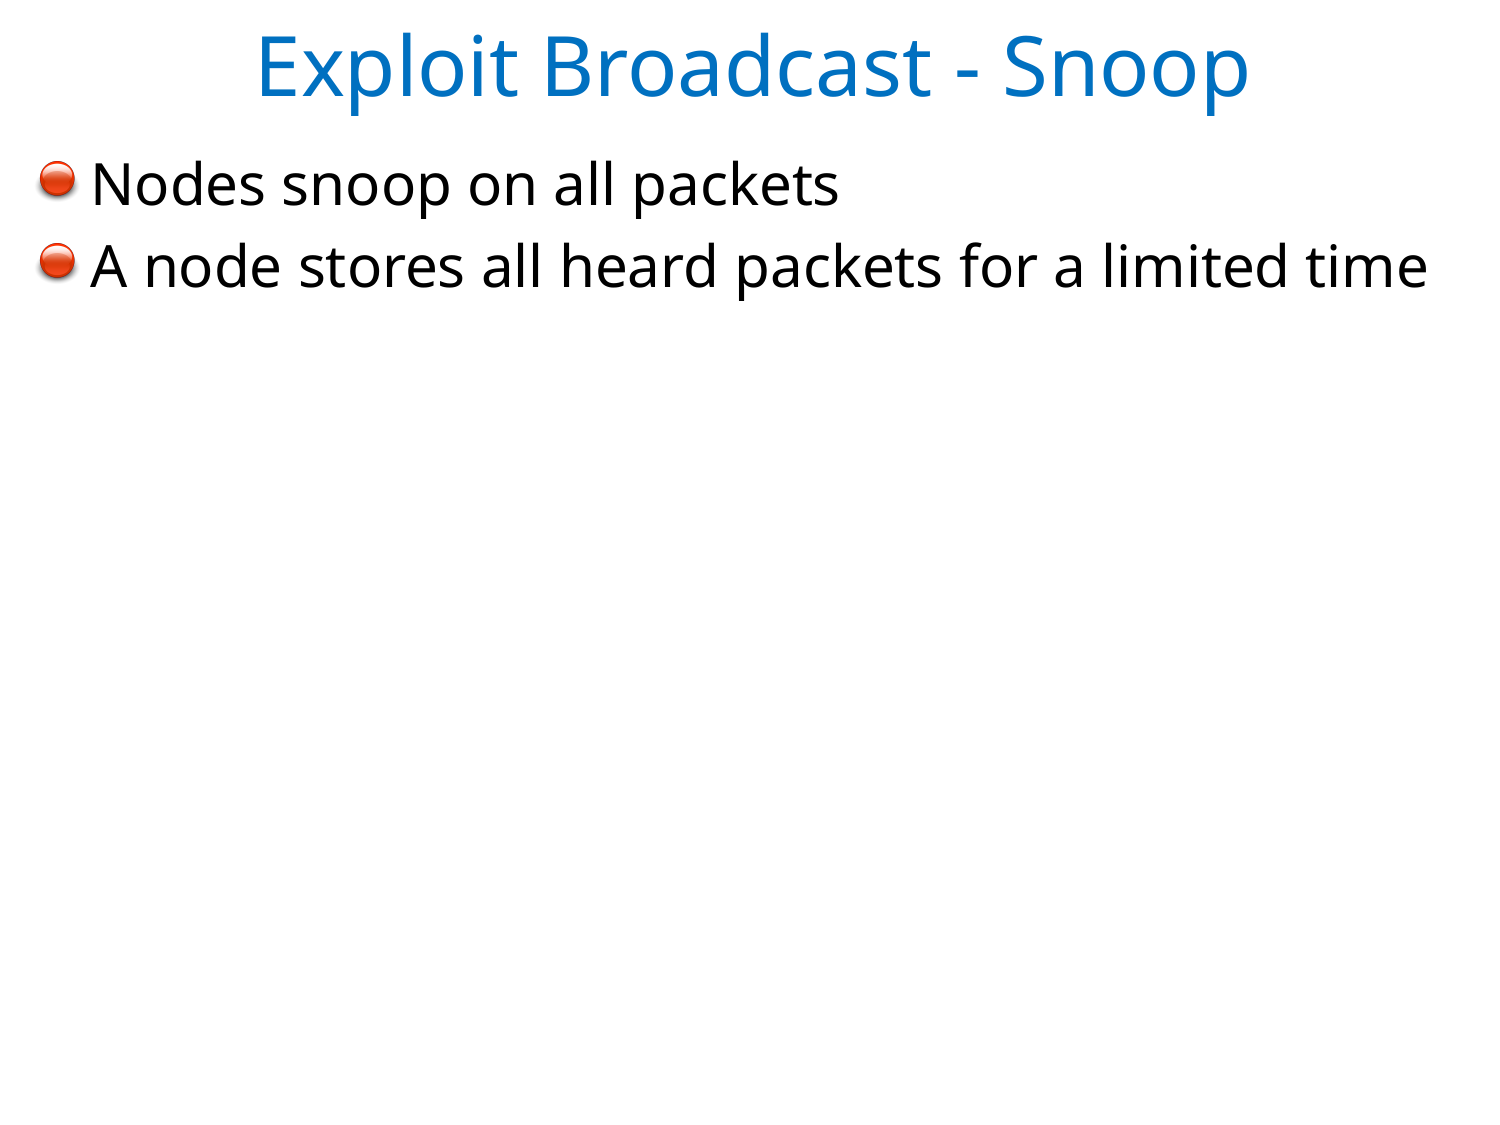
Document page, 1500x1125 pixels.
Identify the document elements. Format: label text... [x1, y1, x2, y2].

picture [34, 161, 81, 203]
picture [34, 243, 81, 285]
text_box Nodes snoop on all packets A node stores all heard packets for a limited time [19, 67, 1500, 418]
text_box Exploit Broadcast - Snoop [116, 6, 1392, 194]
